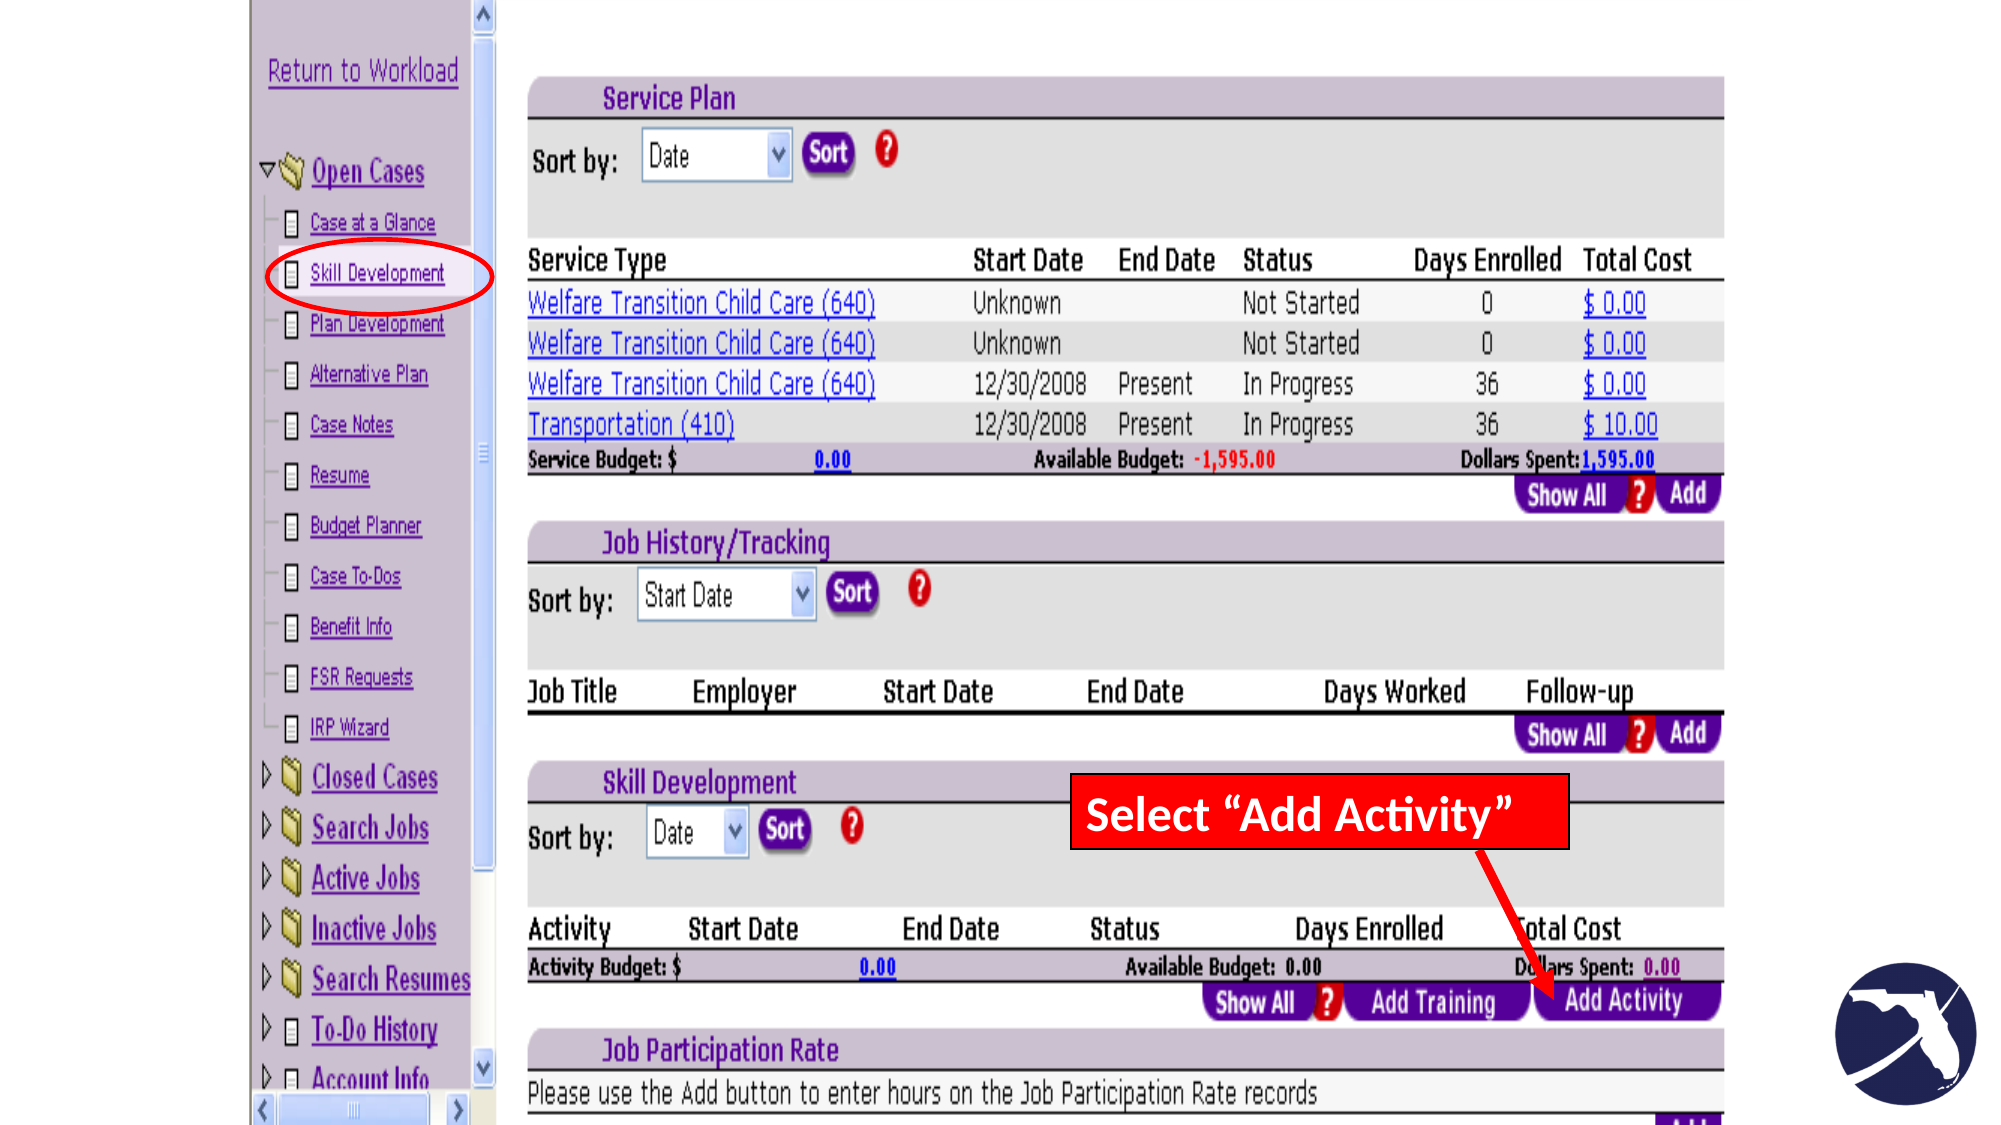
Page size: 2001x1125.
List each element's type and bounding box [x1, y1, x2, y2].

picture [249, 0, 1750, 1125]
picture [1834, 961, 1979, 1109]
